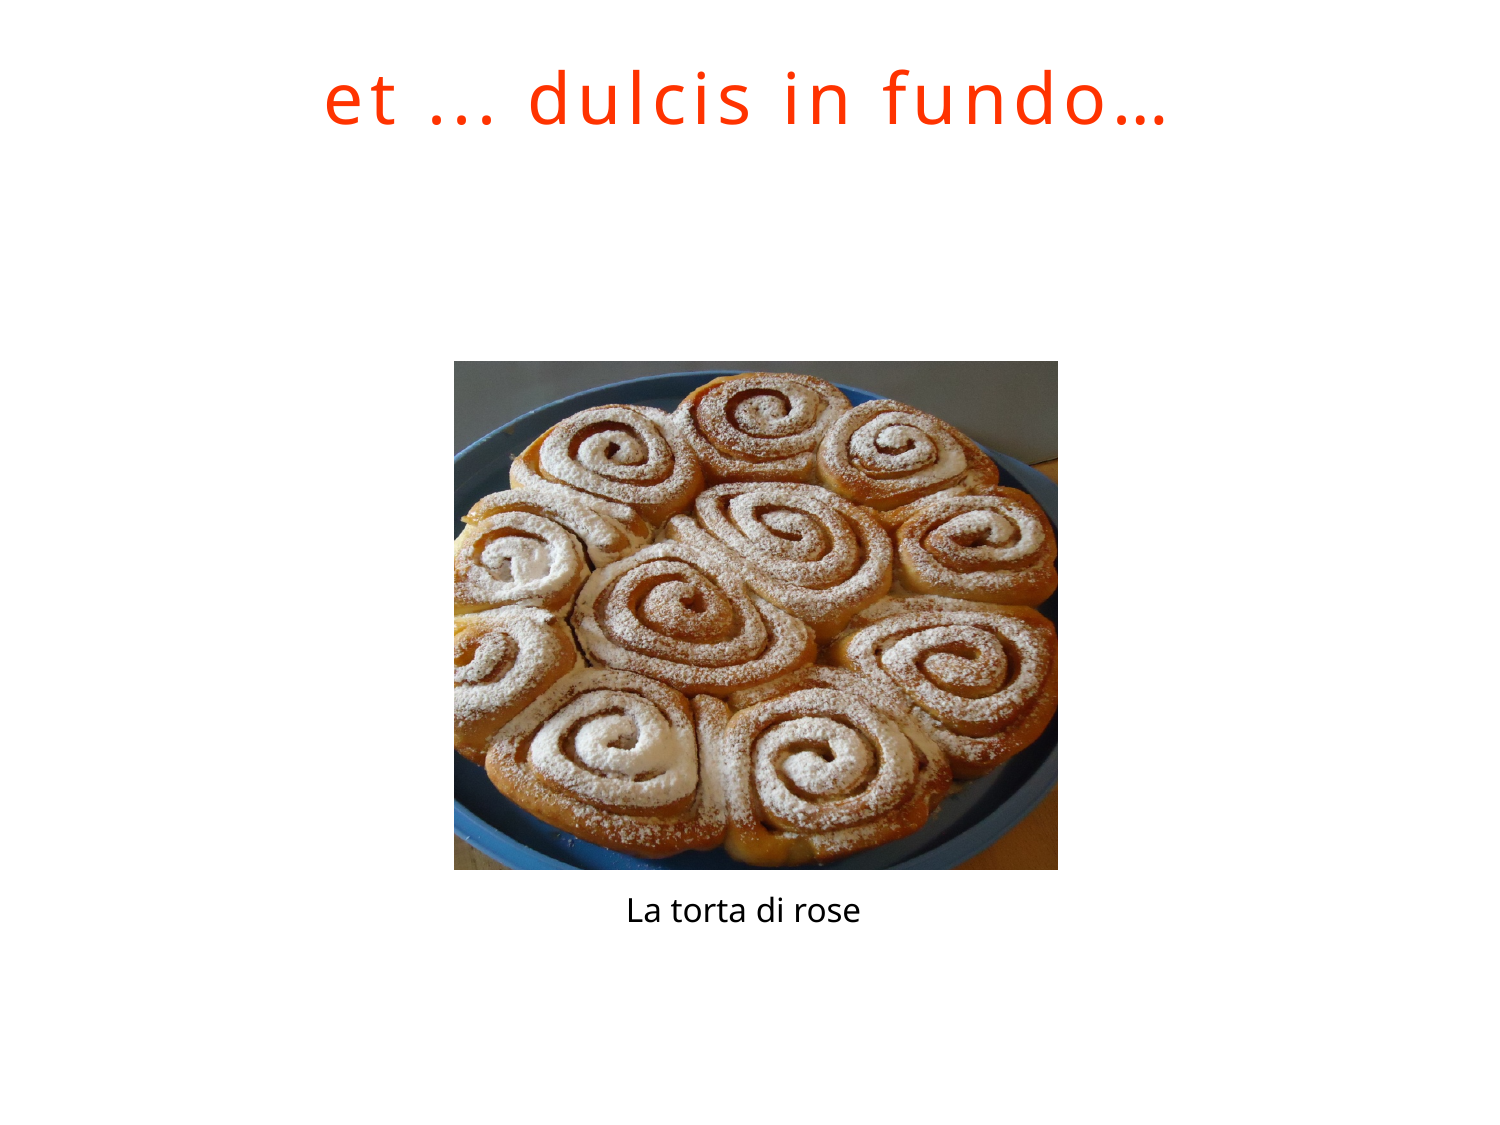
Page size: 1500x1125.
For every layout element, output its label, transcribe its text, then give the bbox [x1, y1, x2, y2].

title et ... dulcis in fundo… [75, 45, 1425, 233]
text_box La torta di rose [611, 881, 877, 937]
picture [454, 361, 1058, 871]
